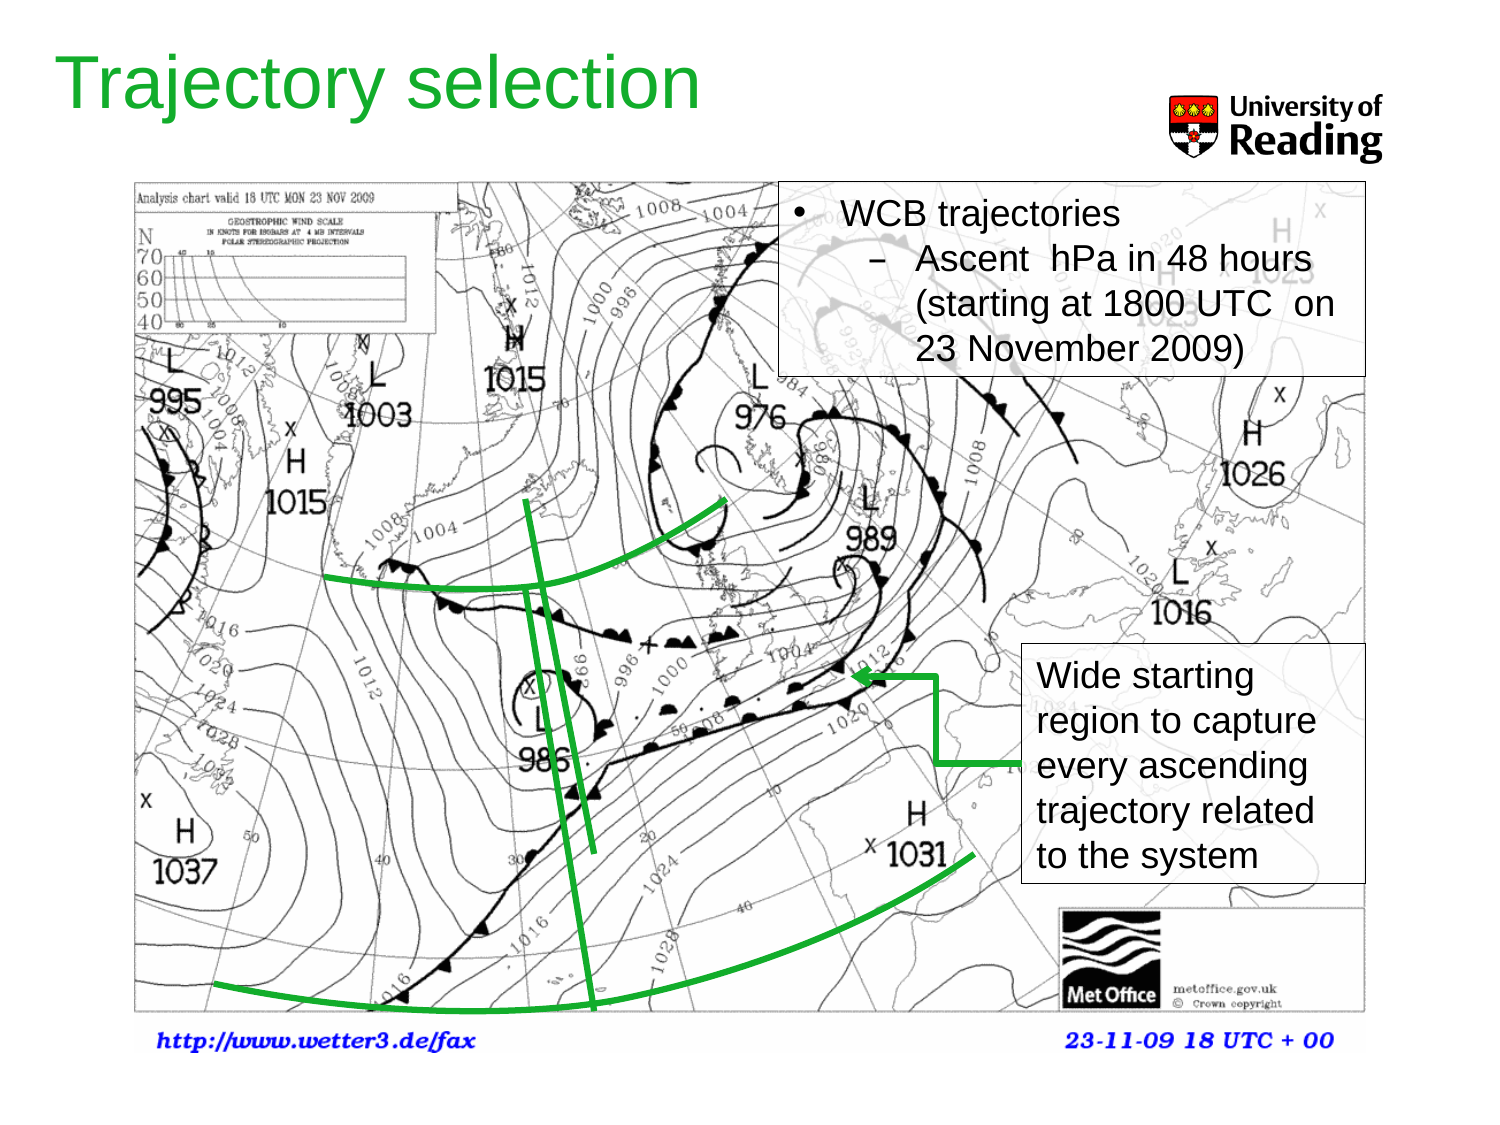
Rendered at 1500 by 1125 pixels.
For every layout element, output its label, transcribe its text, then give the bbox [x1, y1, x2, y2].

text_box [134, 181, 1366, 1053]
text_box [850, 676, 1022, 765]
picture [1169, 94, 1383, 165]
text_box Trajectory selection [40, 25, 1057, 214]
